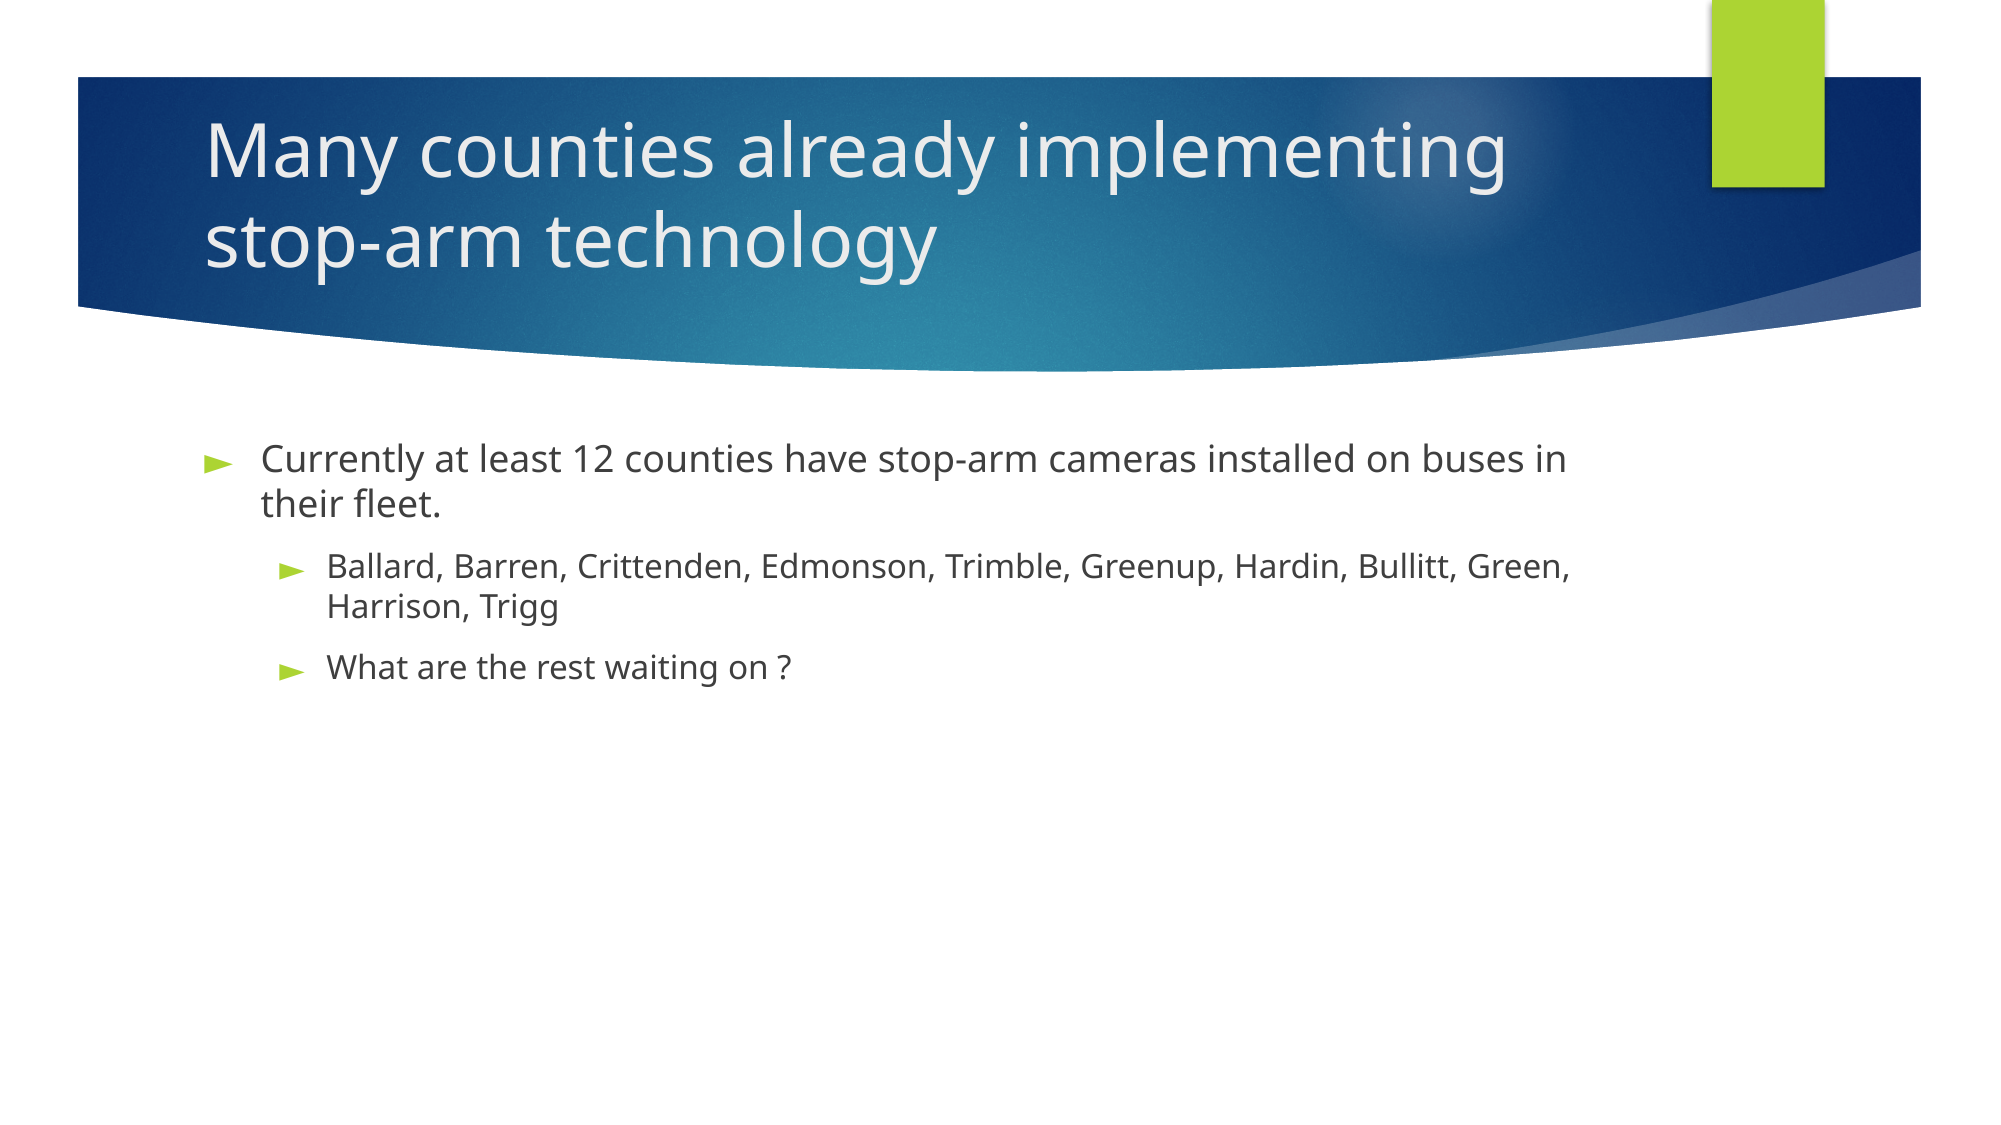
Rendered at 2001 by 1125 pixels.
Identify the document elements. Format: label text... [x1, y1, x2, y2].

list Currently at least 12 counties have stop-arm cameras installed on buses in their fleet. Ballard, Barren, Crittenden, Edmonson, Trimble, Greenup, Hardin, Bullitt, Green, Harrison, Trigg What are the rest waiting on ? [189, 427, 1627, 988]
picture [79, 78, 1920, 371]
title Many counties already implementing stop-arm technology [189, 109, 1627, 276]
